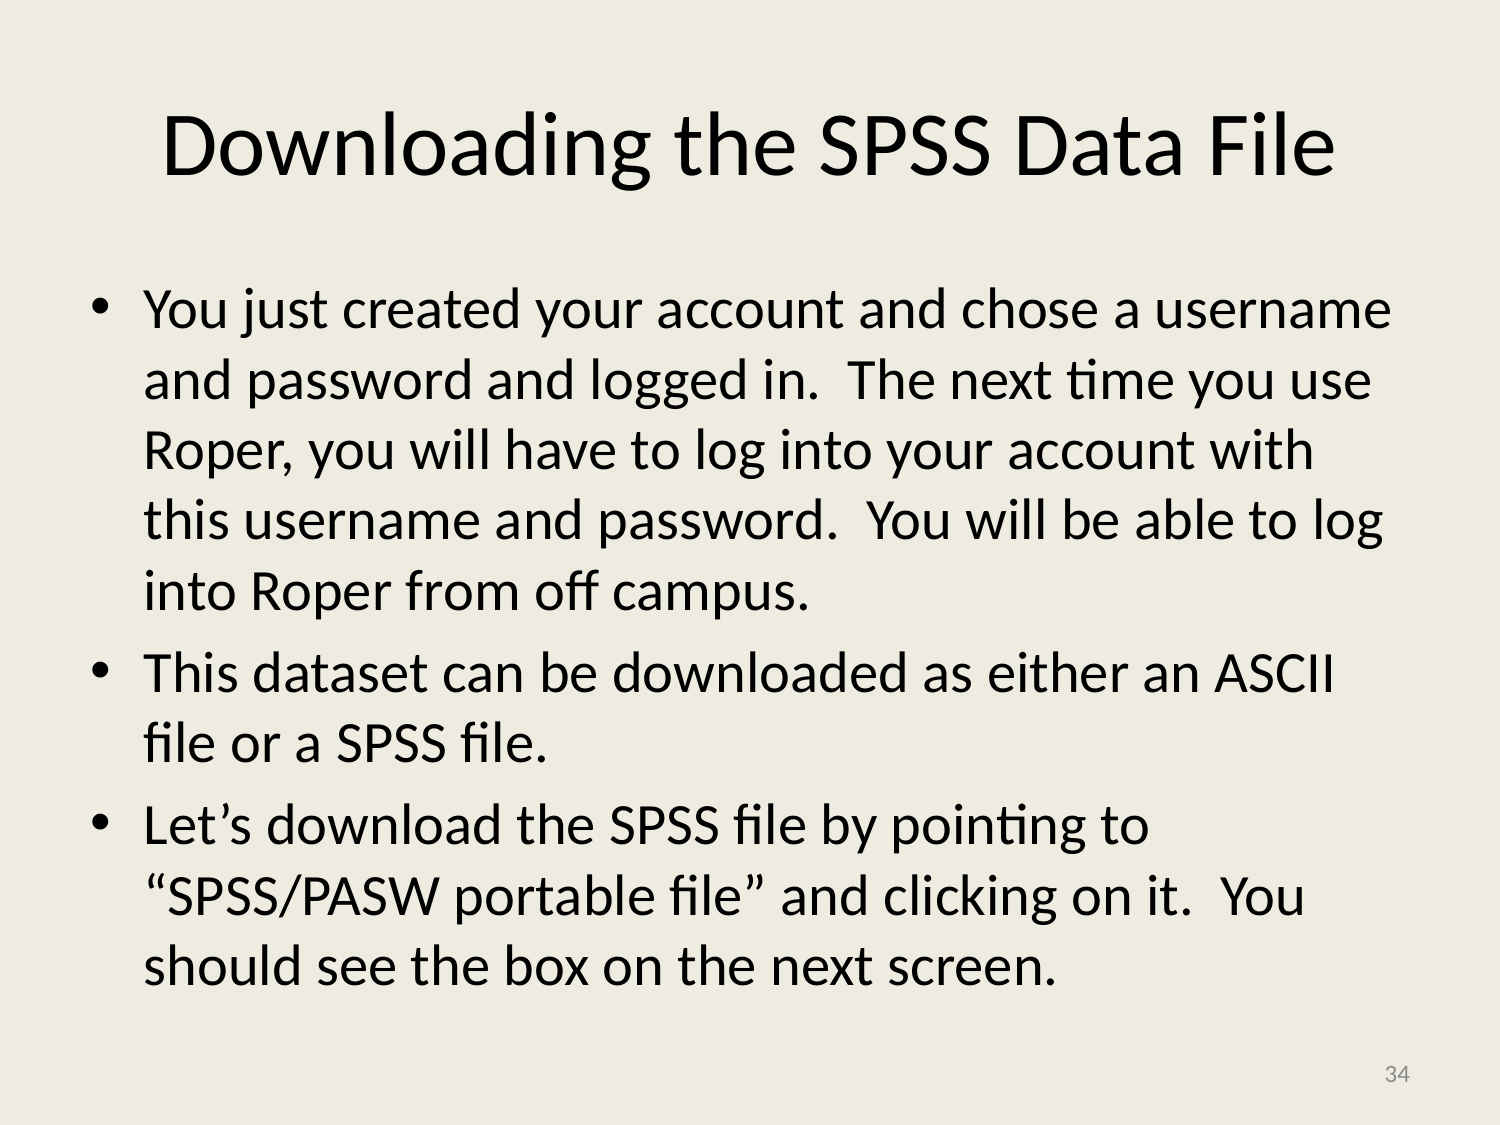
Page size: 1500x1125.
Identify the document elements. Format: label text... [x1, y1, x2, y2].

list You just created your account and chose a username and password and logged in. The next time you use Roper, you will have to log into your account with this username and password. You will be able to log into Roper from off campus. This dataset can be downloaded as either an ASCII file or a SPSS file. Let’s download the SPSS file by pointing to “SPSS/PASW portable file” and clicking on it. You should see the box on the next screen. [75, 262, 1425, 1005]
slide_number 34 [1074, 1042, 1425, 1103]
title Downloading the SPSS Data File [75, 45, 1425, 233]
